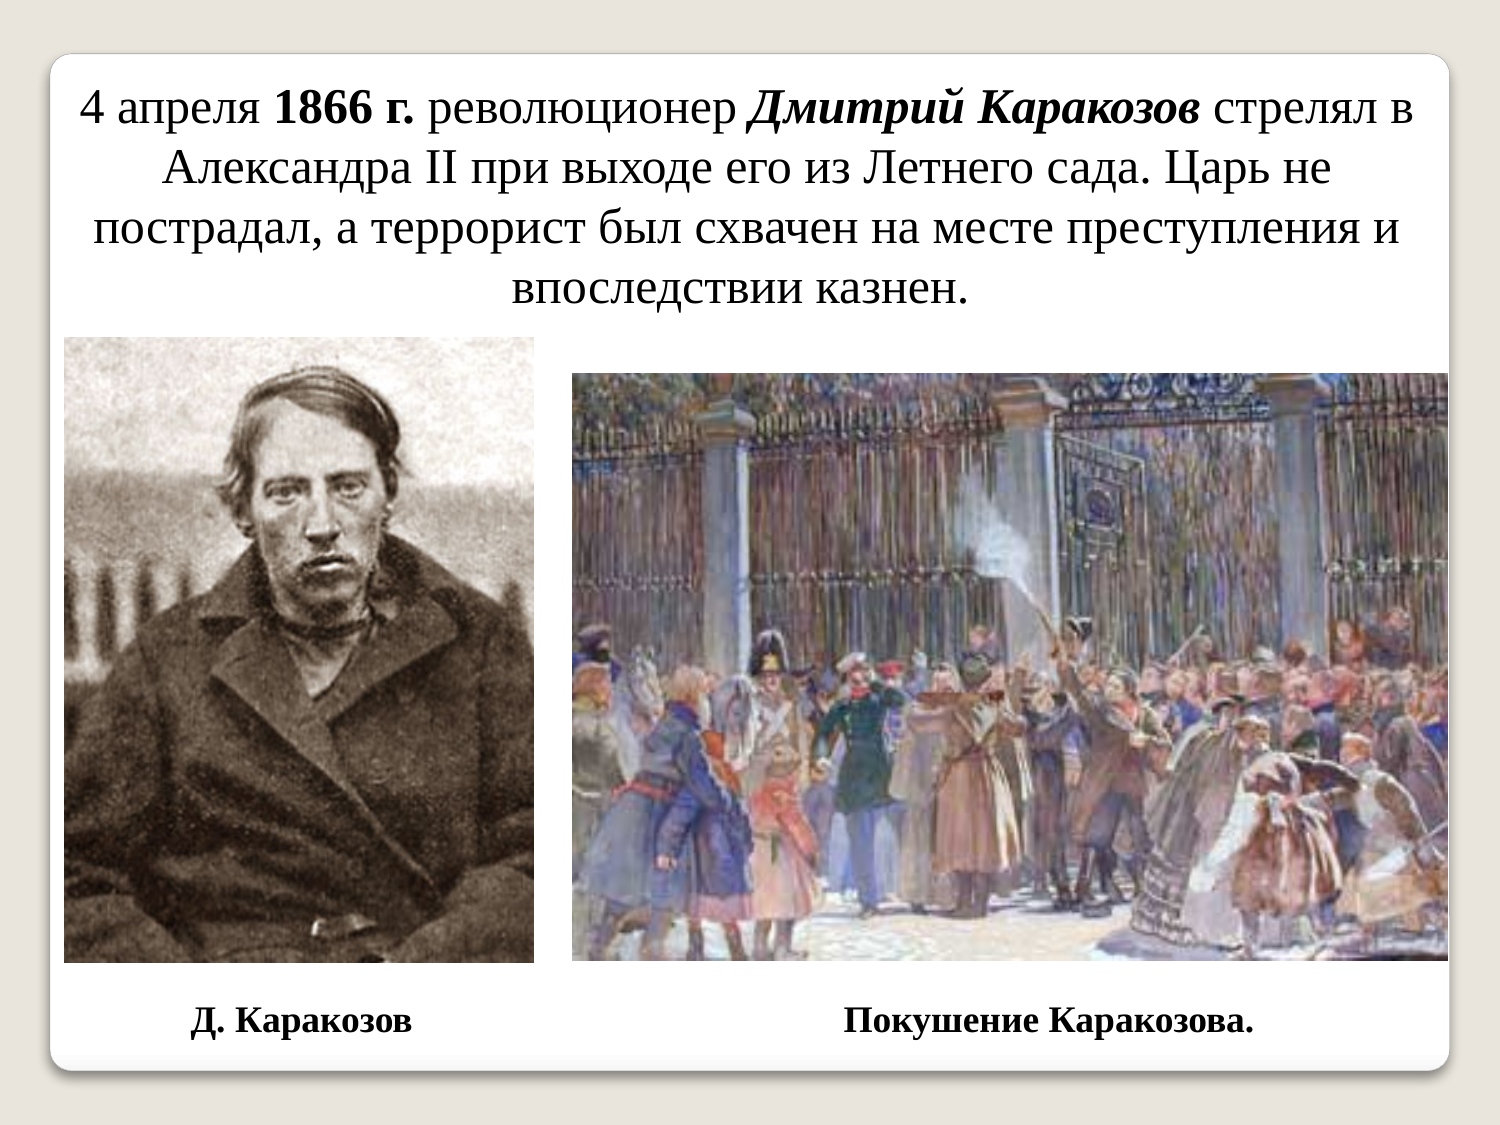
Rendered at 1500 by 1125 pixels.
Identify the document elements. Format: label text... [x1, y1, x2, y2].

picture [572, 372, 1449, 962]
text_box Д. Каракозов [76, 987, 527, 1048]
text_box 4 апреля 1866 г. революционер Дмитрий Каракозов стрелял в Александра II при выходе его из Летнего сада. Царь не пострадал, а террорист был схвачен на месте преступления и впоследствии казнен. [53, 66, 1441, 322]
text_box Покушение Каракозова. [761, 987, 1337, 1048]
picture [64, 337, 535, 964]
